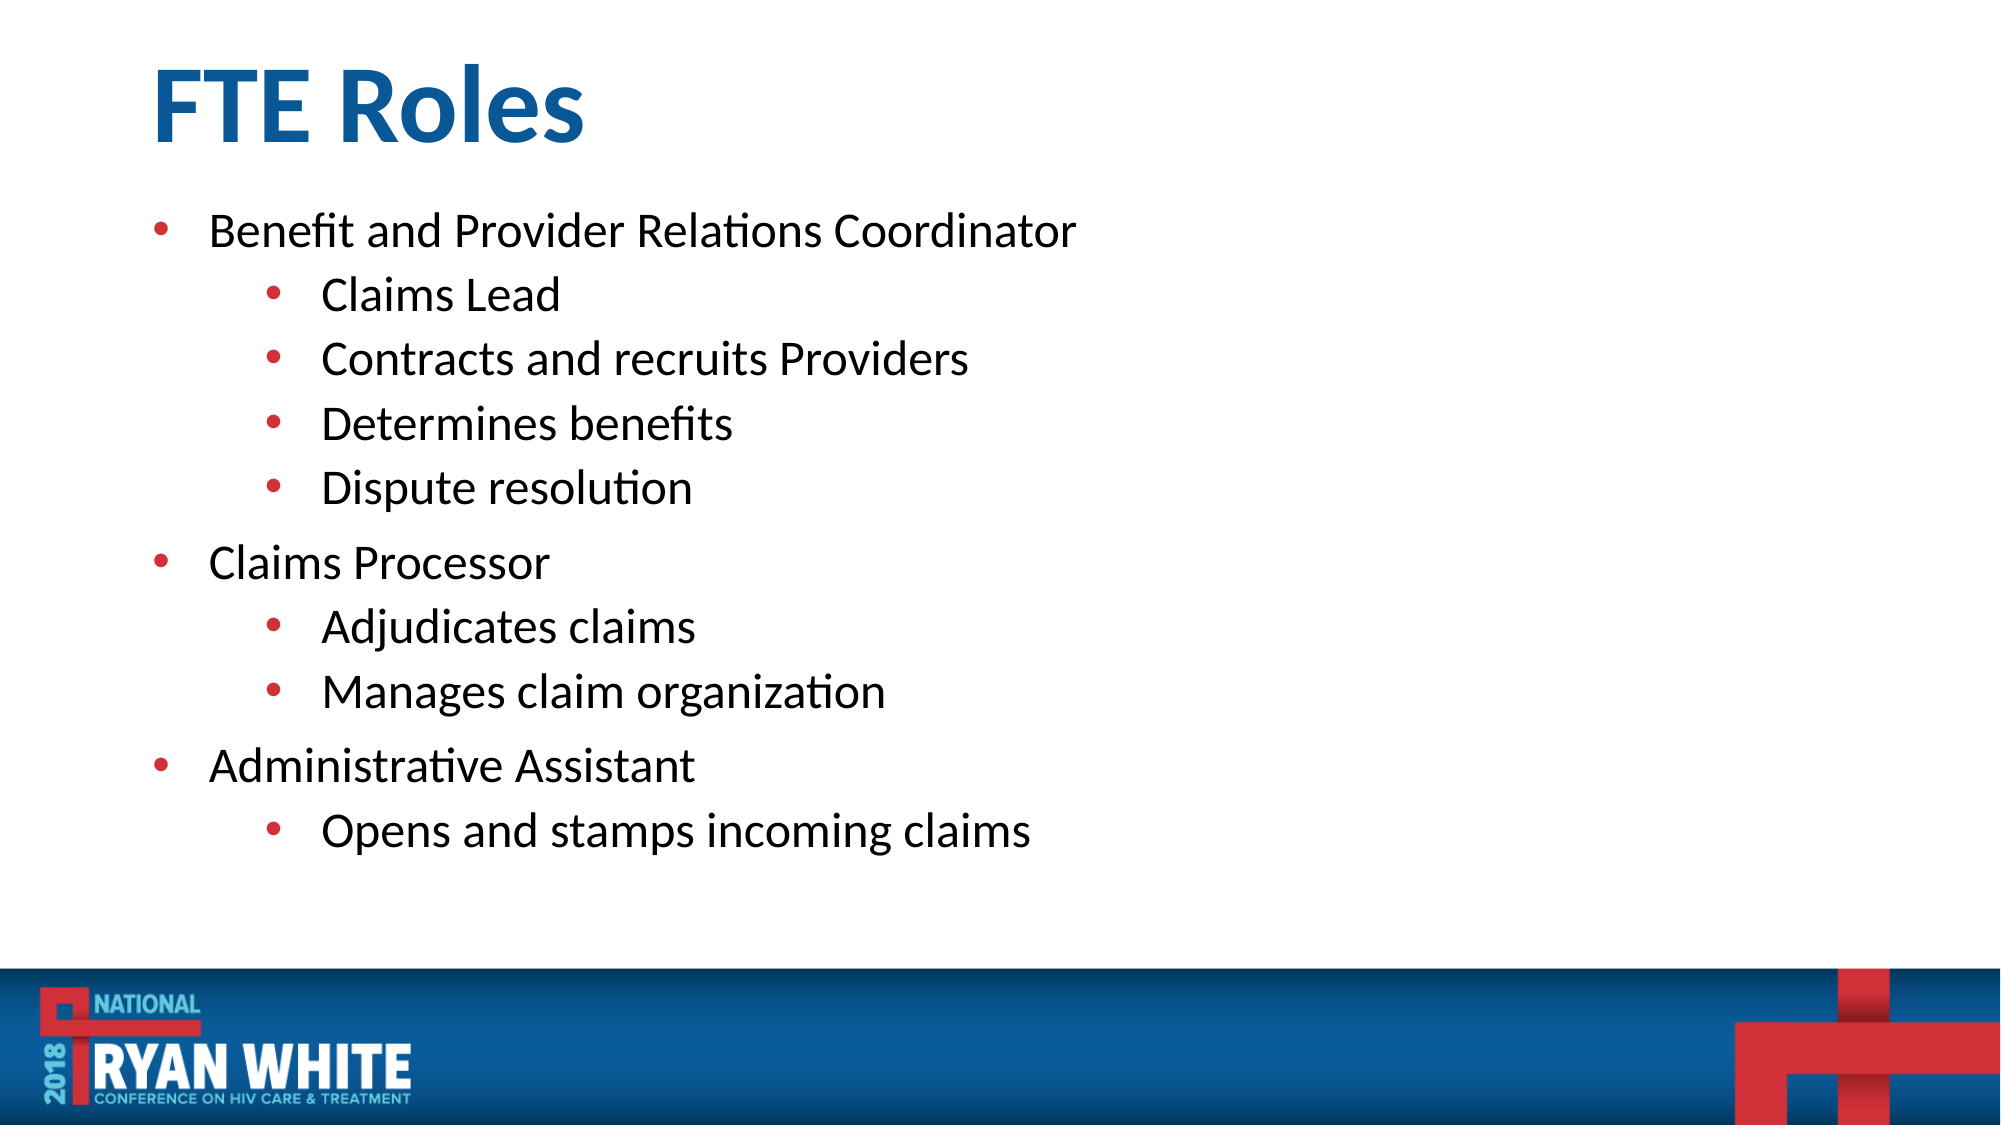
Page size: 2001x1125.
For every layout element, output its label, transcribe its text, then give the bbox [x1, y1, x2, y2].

picture [0, 0, 2001, 1125]
title FTE Roles [137, 38, 1863, 175]
list Benefit and Provider Relations Coordinator Claims Lead Contracts and recruits Providers Determines benefits Dispute resolution Claims Processor Adjudicates claims Manages claim organization Administrative Assistant Opens and stamps incoming claims [137, 196, 1863, 927]
